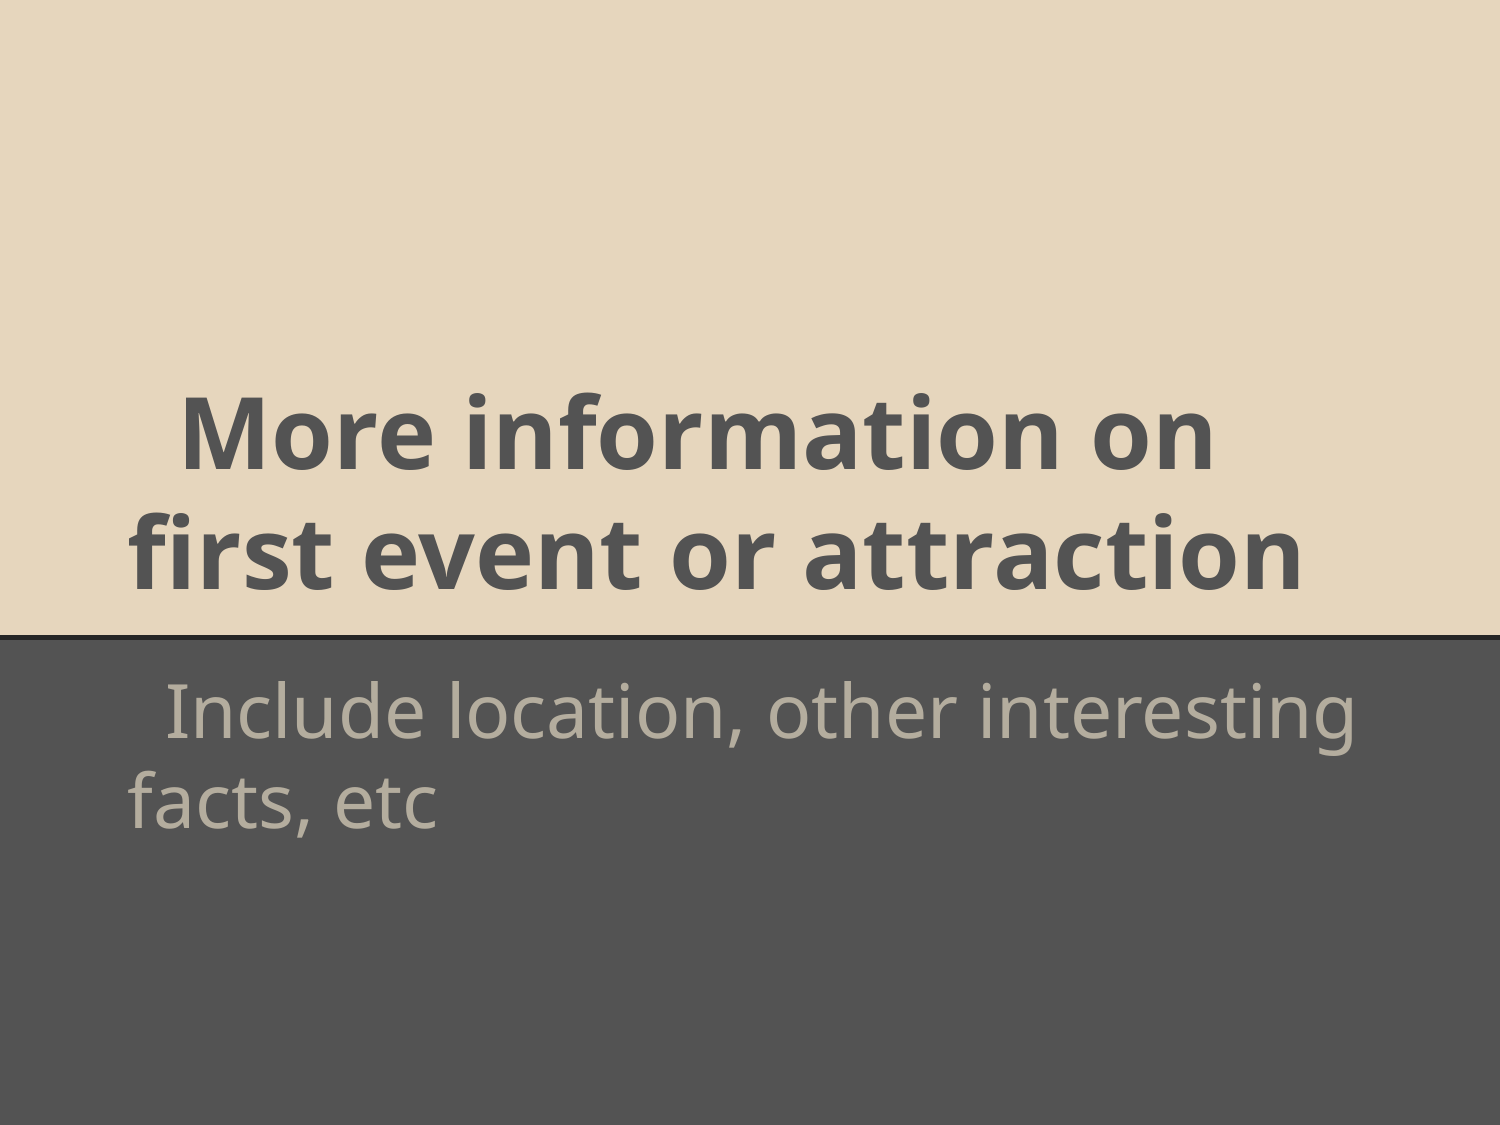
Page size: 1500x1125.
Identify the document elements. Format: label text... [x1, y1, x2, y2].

subtitle Include location, other interesting facts, etc [112, 648, 1388, 975]
title More information on first event or attraction [112, 353, 1388, 625]
